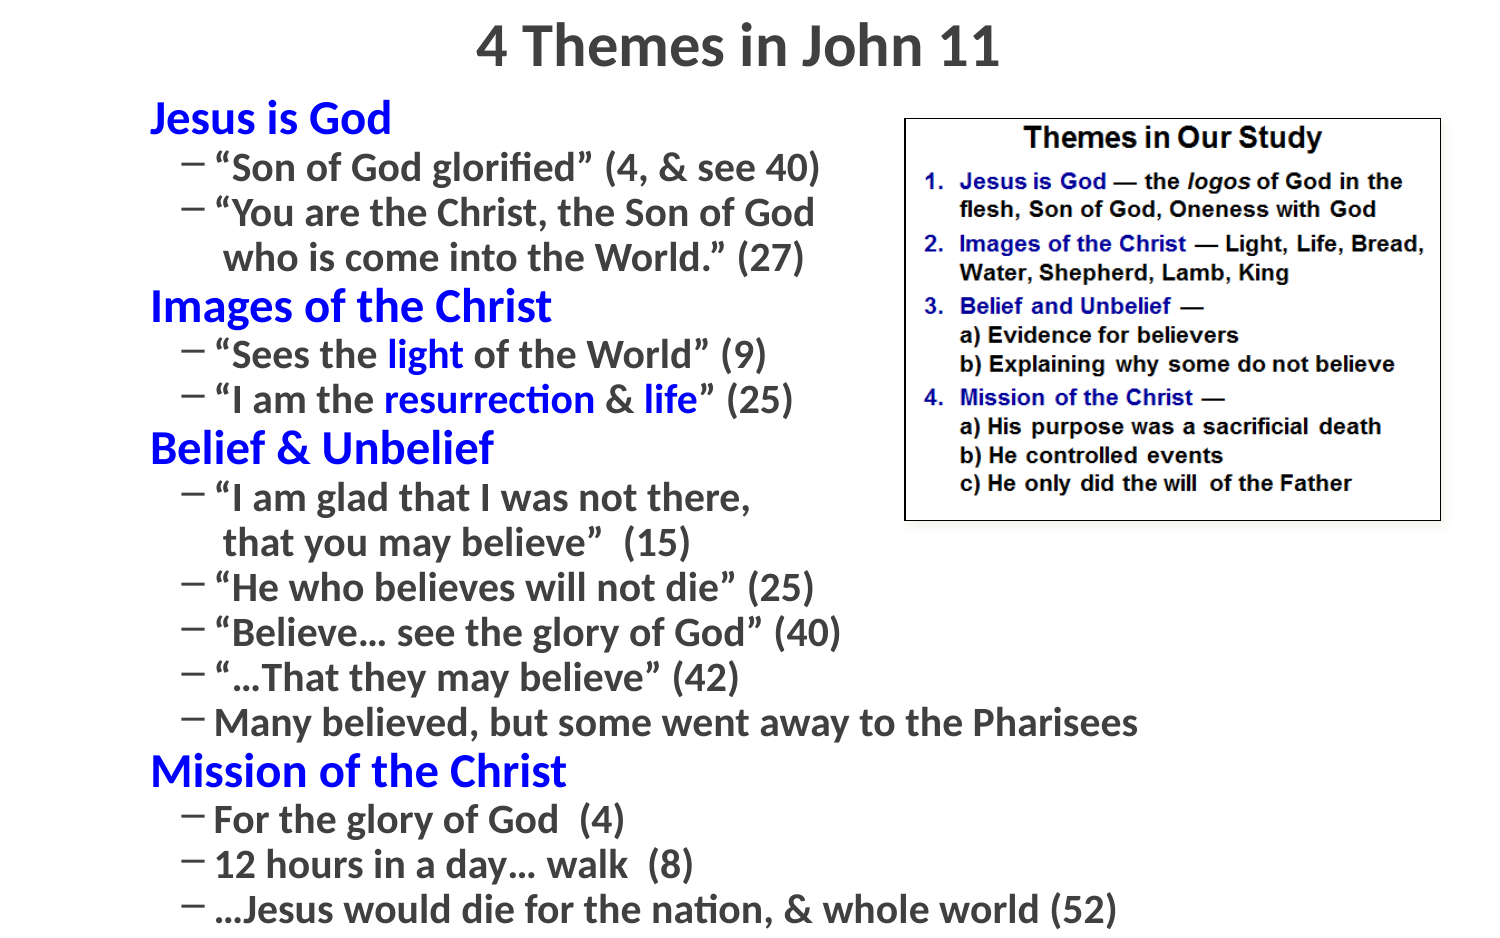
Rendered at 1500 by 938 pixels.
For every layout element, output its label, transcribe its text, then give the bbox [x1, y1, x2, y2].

title 4 Themes in John 11 [114, 0, 1365, 84]
picture [905, 119, 1440, 521]
list Jesus is God “Son of God glorified” (4, & see 40) “You are the Christ, the Son of God who is come into the World.” (27) Images of the Christ “Sees the light of the World” (9) “I am the resurrection & life” (25) Belief & Unbelief “I am glad that I was not there, that you may believe” (15) “He who believes will not die” (25) “Believe… see the glory of God” (40) “…That they may believe” (42) Many believed, but some went away to the Pharisees Mission of the Christ For the glory of God (4) 12 hours in a day… walk (8) …Jesus would die for the nation, & whole world (52) [135, 85, 1342, 938]
